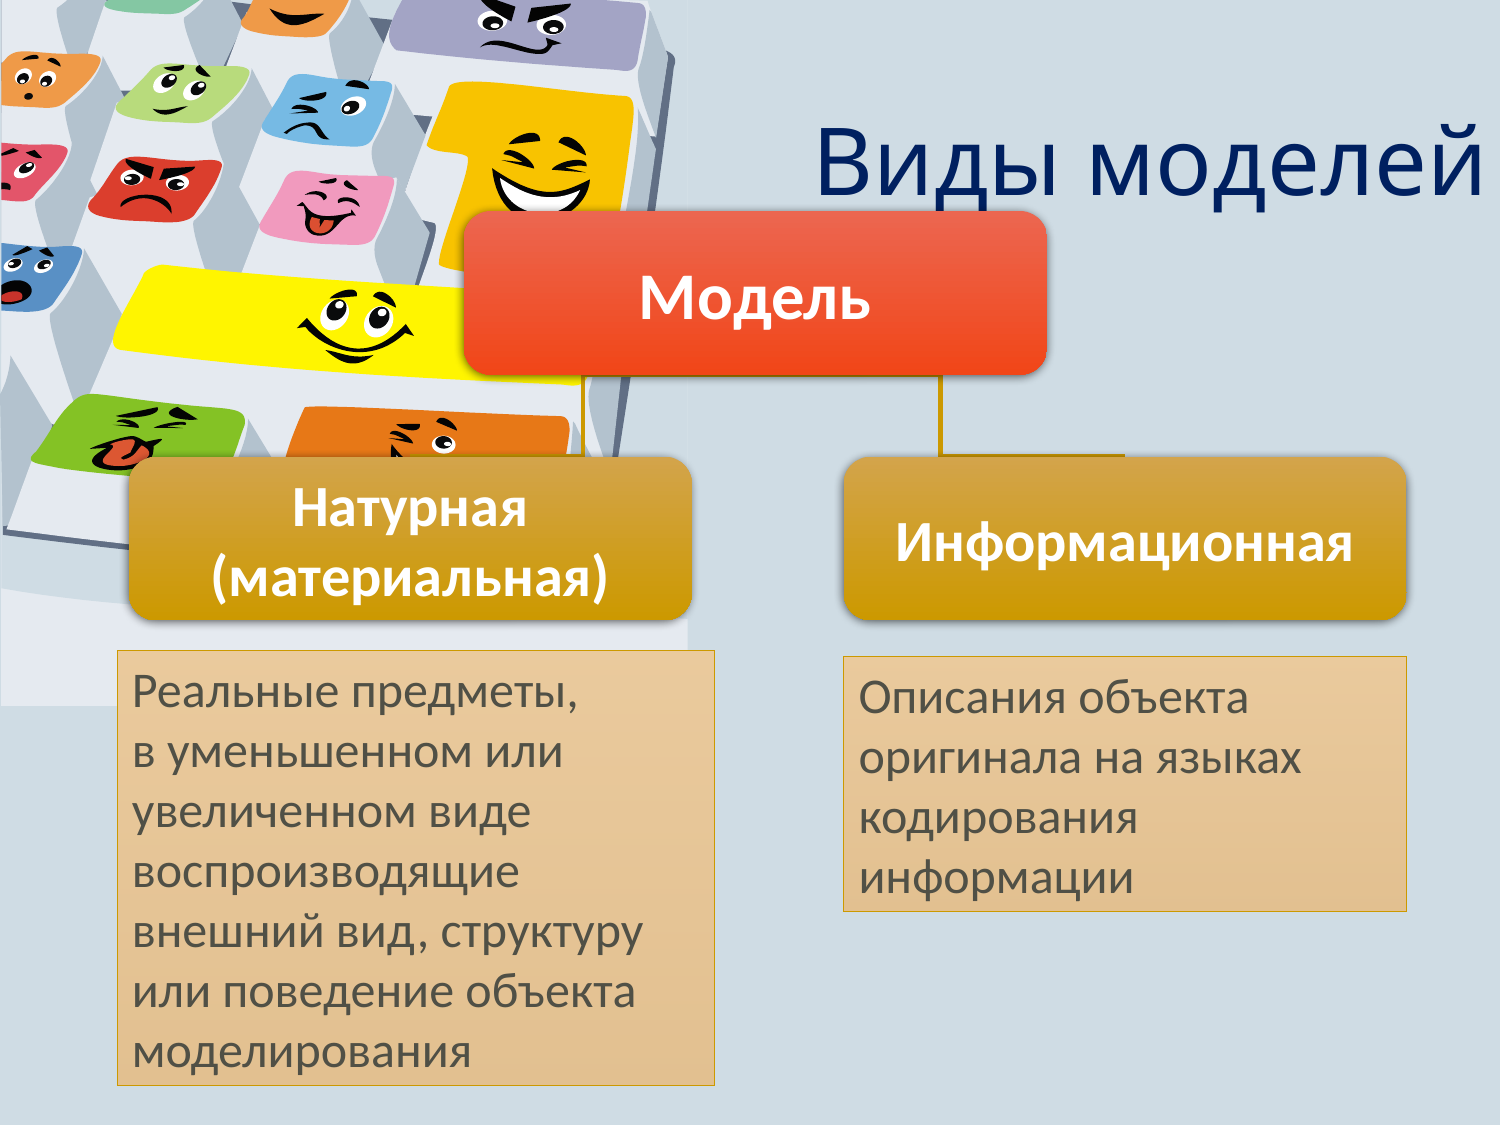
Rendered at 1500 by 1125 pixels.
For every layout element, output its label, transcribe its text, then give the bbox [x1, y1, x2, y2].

text_box Описания объекта оригинала на языках кодирования информации [843, 656, 1407, 912]
text_box Информационная [843, 456, 1407, 621]
text_box Реальные предметы, в уменьшенном или увеличенном виде воспроизводящие внешний вид, структуру или поведение объекта моделирования [117, 650, 715, 1086]
text_box Натурная (материальная) [128, 456, 692, 621]
title Виды моделей [377, 15, 1500, 314]
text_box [542, 243, 624, 589]
text_box Модель [463, 210, 1048, 375]
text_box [899, 230, 982, 601]
